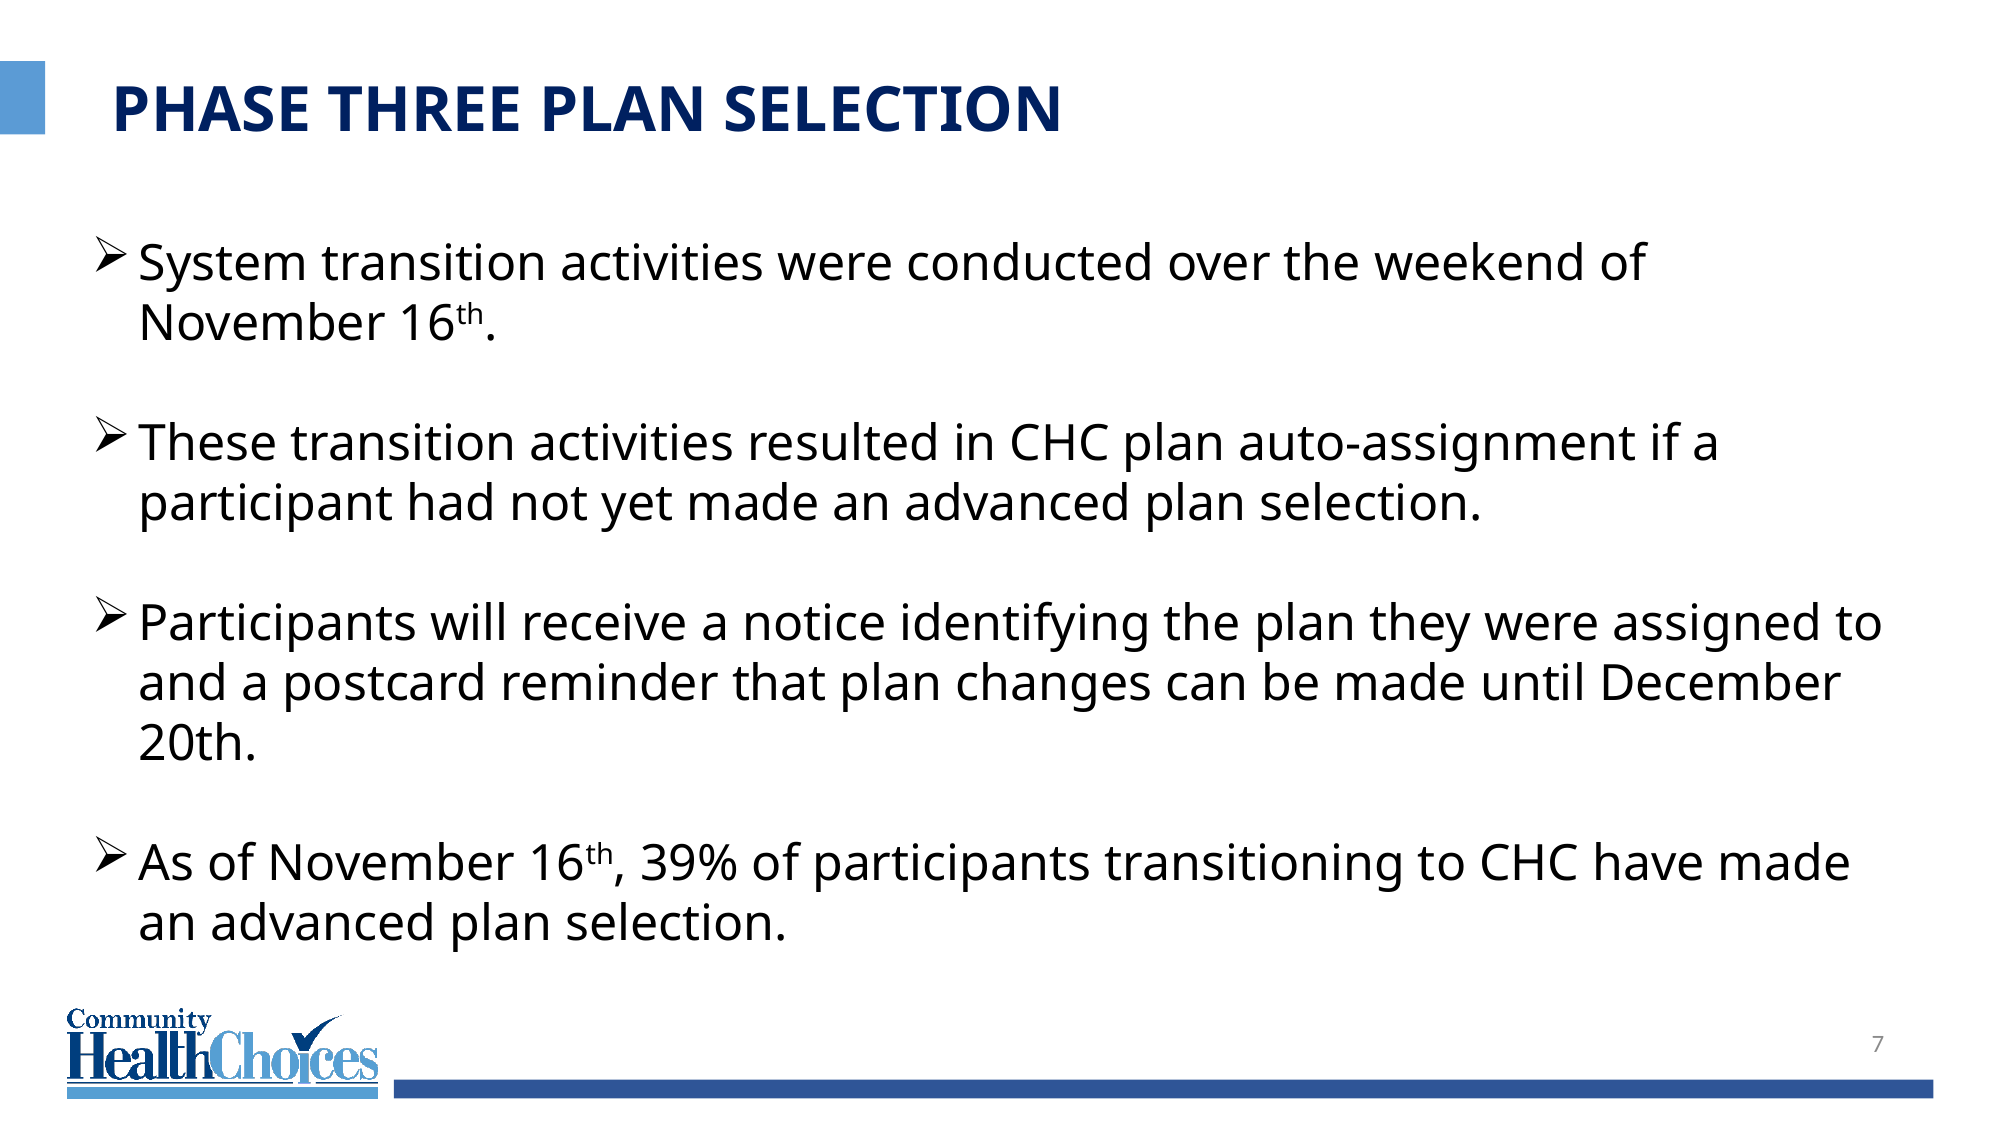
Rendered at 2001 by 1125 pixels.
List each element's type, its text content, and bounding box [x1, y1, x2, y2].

list PHASE THREE PLAN SELECTION [96, 61, 1934, 154]
text_box [0, 60, 46, 135]
text_box System transition activities were conducted over the weekend of November 16th. These transition activities resulted in CHC plan auto-assignment if a participant had not yet made an advanced plan selection. Participants will receive a notice identifying the plan they were assigned to and a postcard reminder that plan changes can be made until December 20th. As of November 16th, 39% of participants transitioning to CHC have made an advanced plan selection. [76, 162, 1923, 1028]
slide_number 7 [1412, 1028, 1900, 1073]
text_box [393, 1079, 1934, 1099]
picture [67, 1008, 378, 1099]
